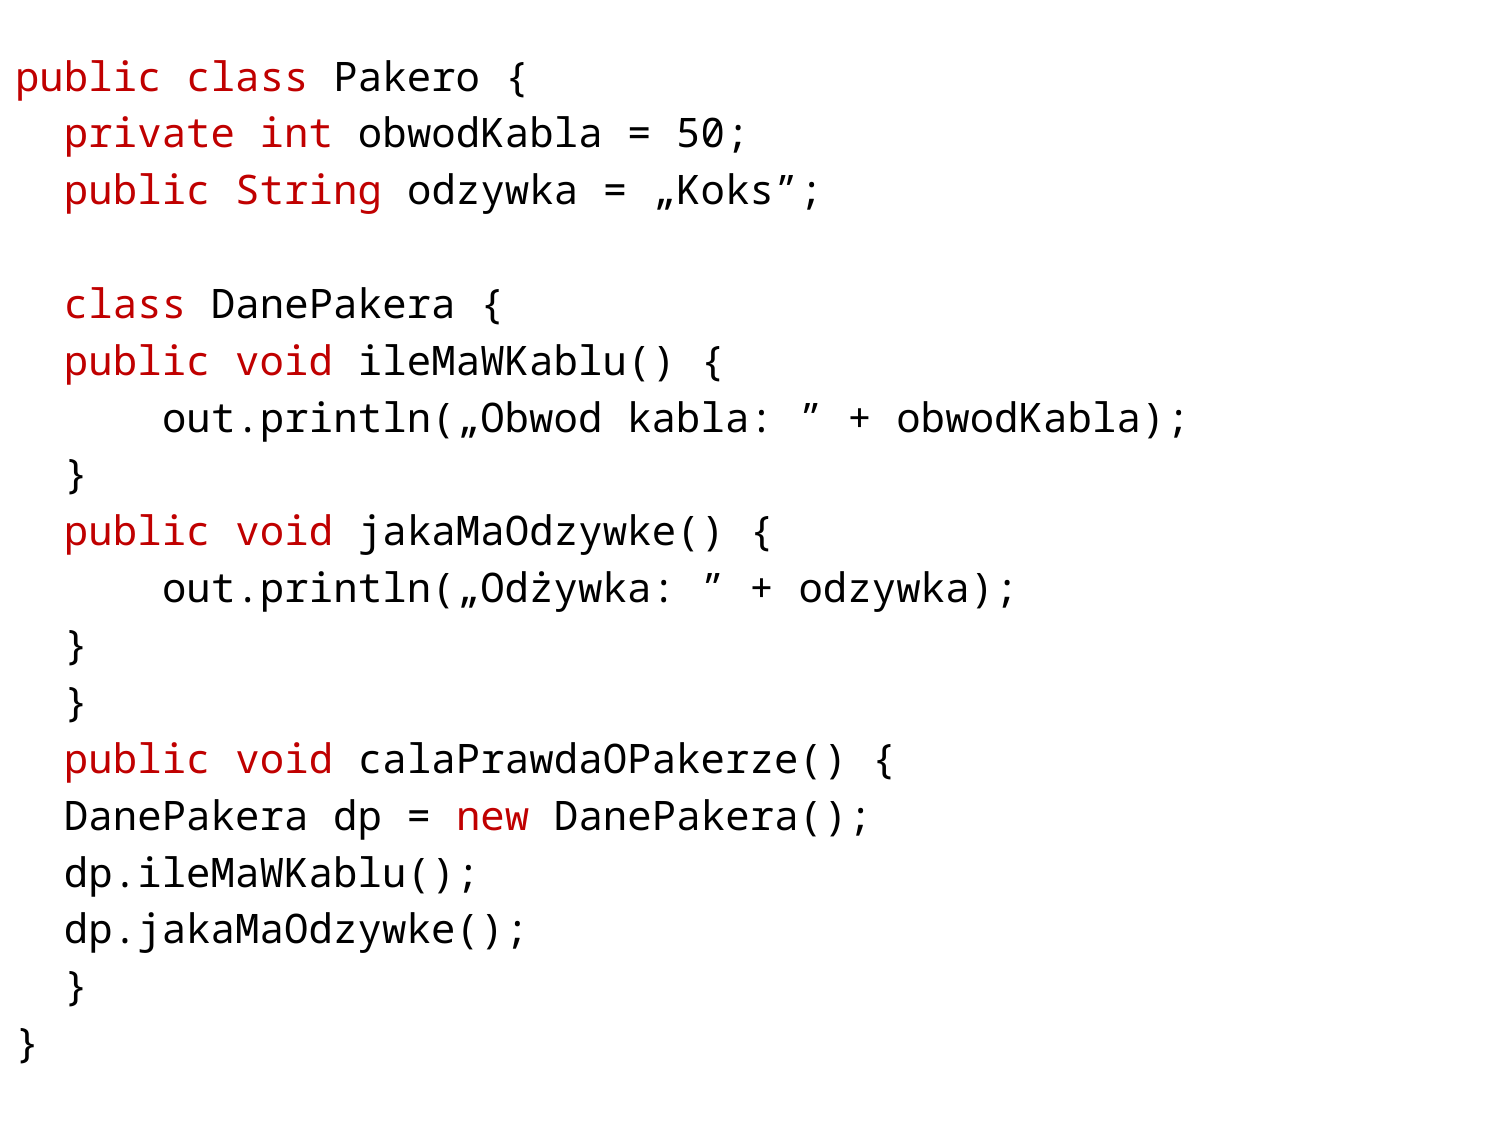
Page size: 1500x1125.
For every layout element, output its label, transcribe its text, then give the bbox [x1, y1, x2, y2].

list public class Pakero { private int obwodKabla = 50; public String odzywka = „Koks”; class DanePakera { public void ileMaWKablu() { out.println(„Obwod kabla: ” + obwodKabla); } public void jakaMaOdzywke() { out.println(„Odżywka: ” + odzywka); } } public void calaPrawdaOPakerze() { DanePakera dp = new DanePakera(); dp.ileMaWKablu(); dp.jakaMaOdzywke(); } } [0, 42, 1500, 1083]
